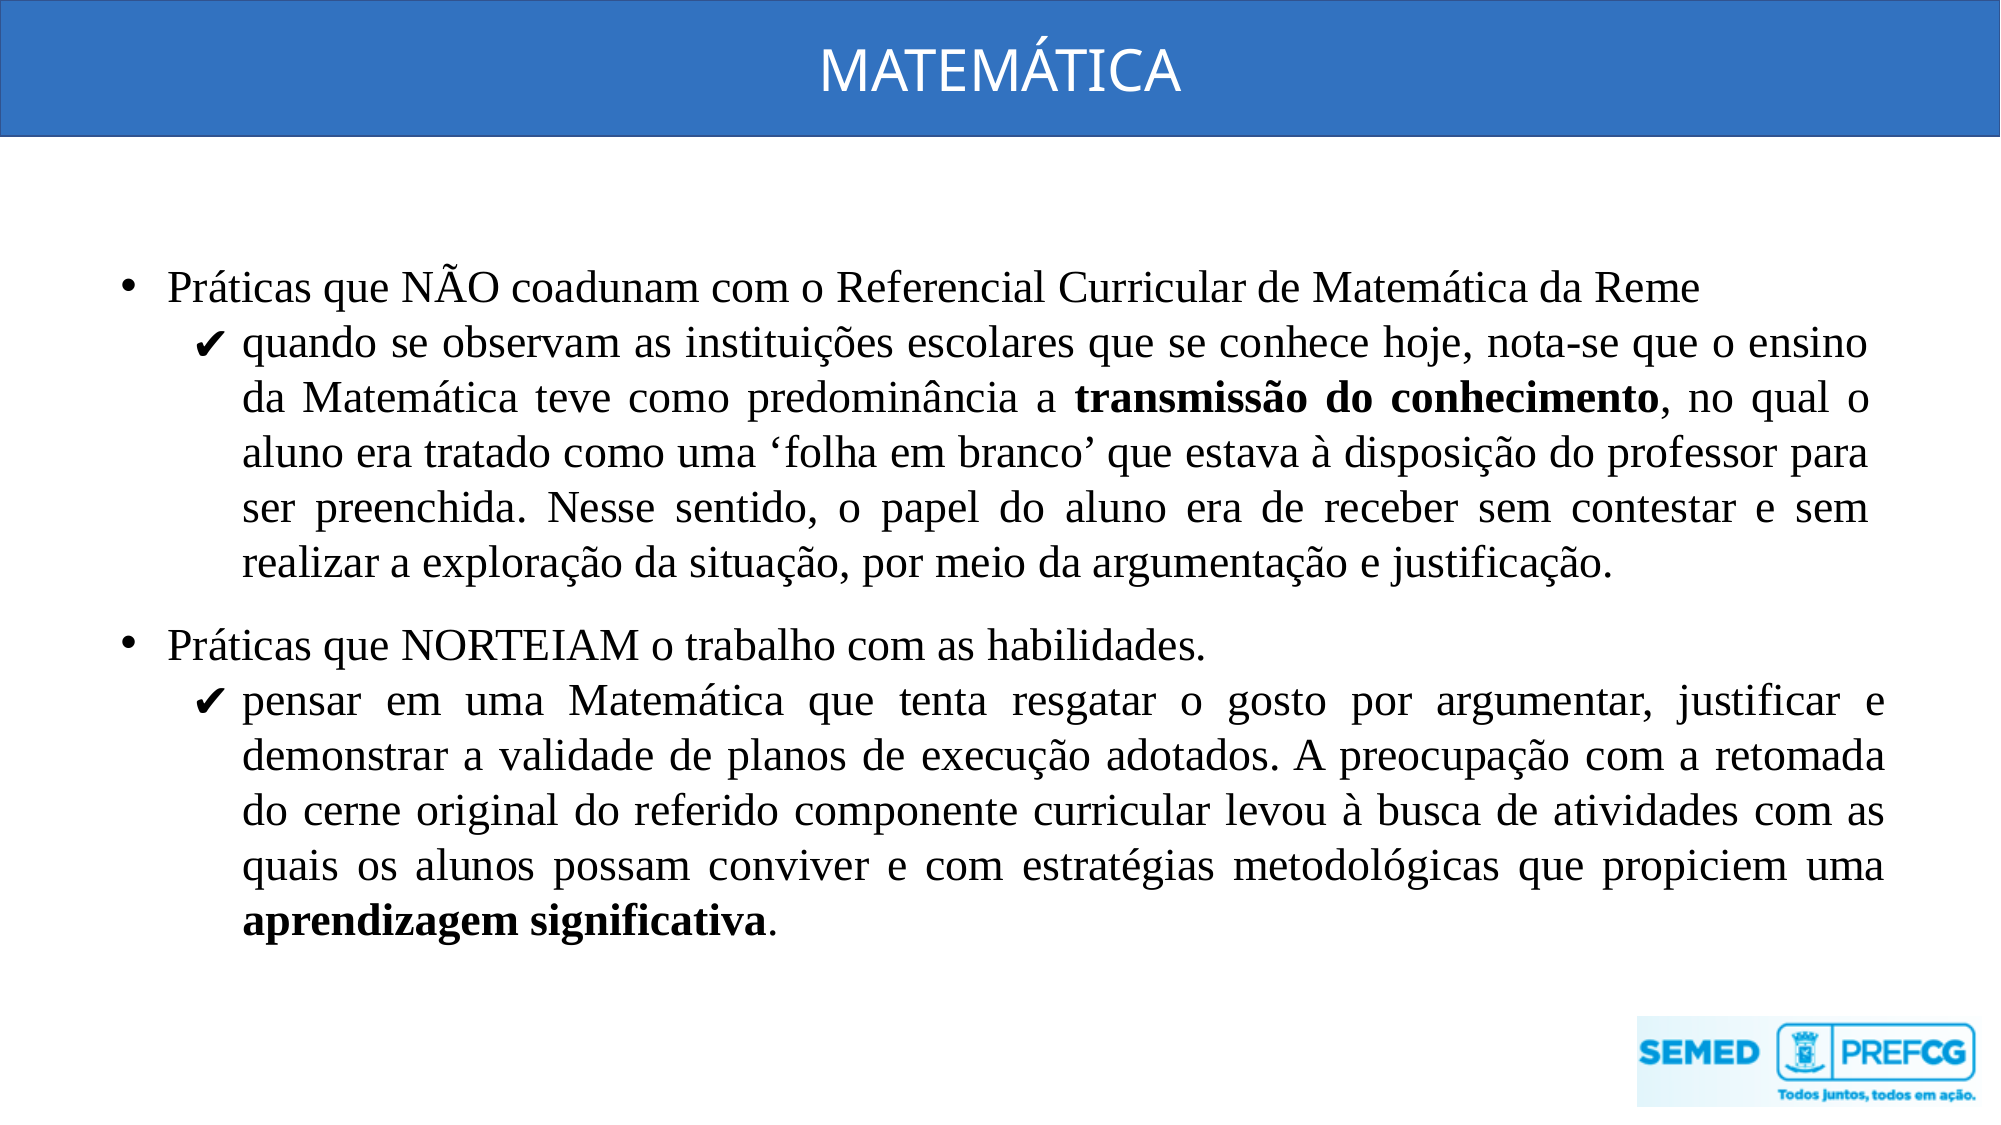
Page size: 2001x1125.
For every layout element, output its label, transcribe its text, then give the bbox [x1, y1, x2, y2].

text_box MATEMÁTICA [0, 0, 2000, 136]
picture [1637, 1015, 1982, 1107]
text_box Práticas que NORTEIAM o trabalho com as habilidades. pensar em uma Matemática que tenta resgatar o gosto por argumentar, justificar e demonstrar a validade de planos de execução adotados. A preocupação com a retomada do cerne original do referido componente curricular levou à busca de atividades com as quais os alunos possam conviver e com estratégias metodológicas que propiciem uma aprendizagem significativa. [105, 606, 1902, 952]
text_box Práticas que NÃO coadunam com o Referencial Curricular de Matemática da Reme quando se observam as instituições escolares que se conhece hoje, nota-se que o ensino da Matemática teve como predominância a transmissão do conhecimento, no qual o aluno era tratado como uma ‘folha em branco’ que estava à disposição do professor para ser preenchida. Nesse sentido, o papel do aluno era de receber sem contestar e sem realizar a exploração da situação, por meio da argumentação e justificação. [105, 249, 1886, 595]
